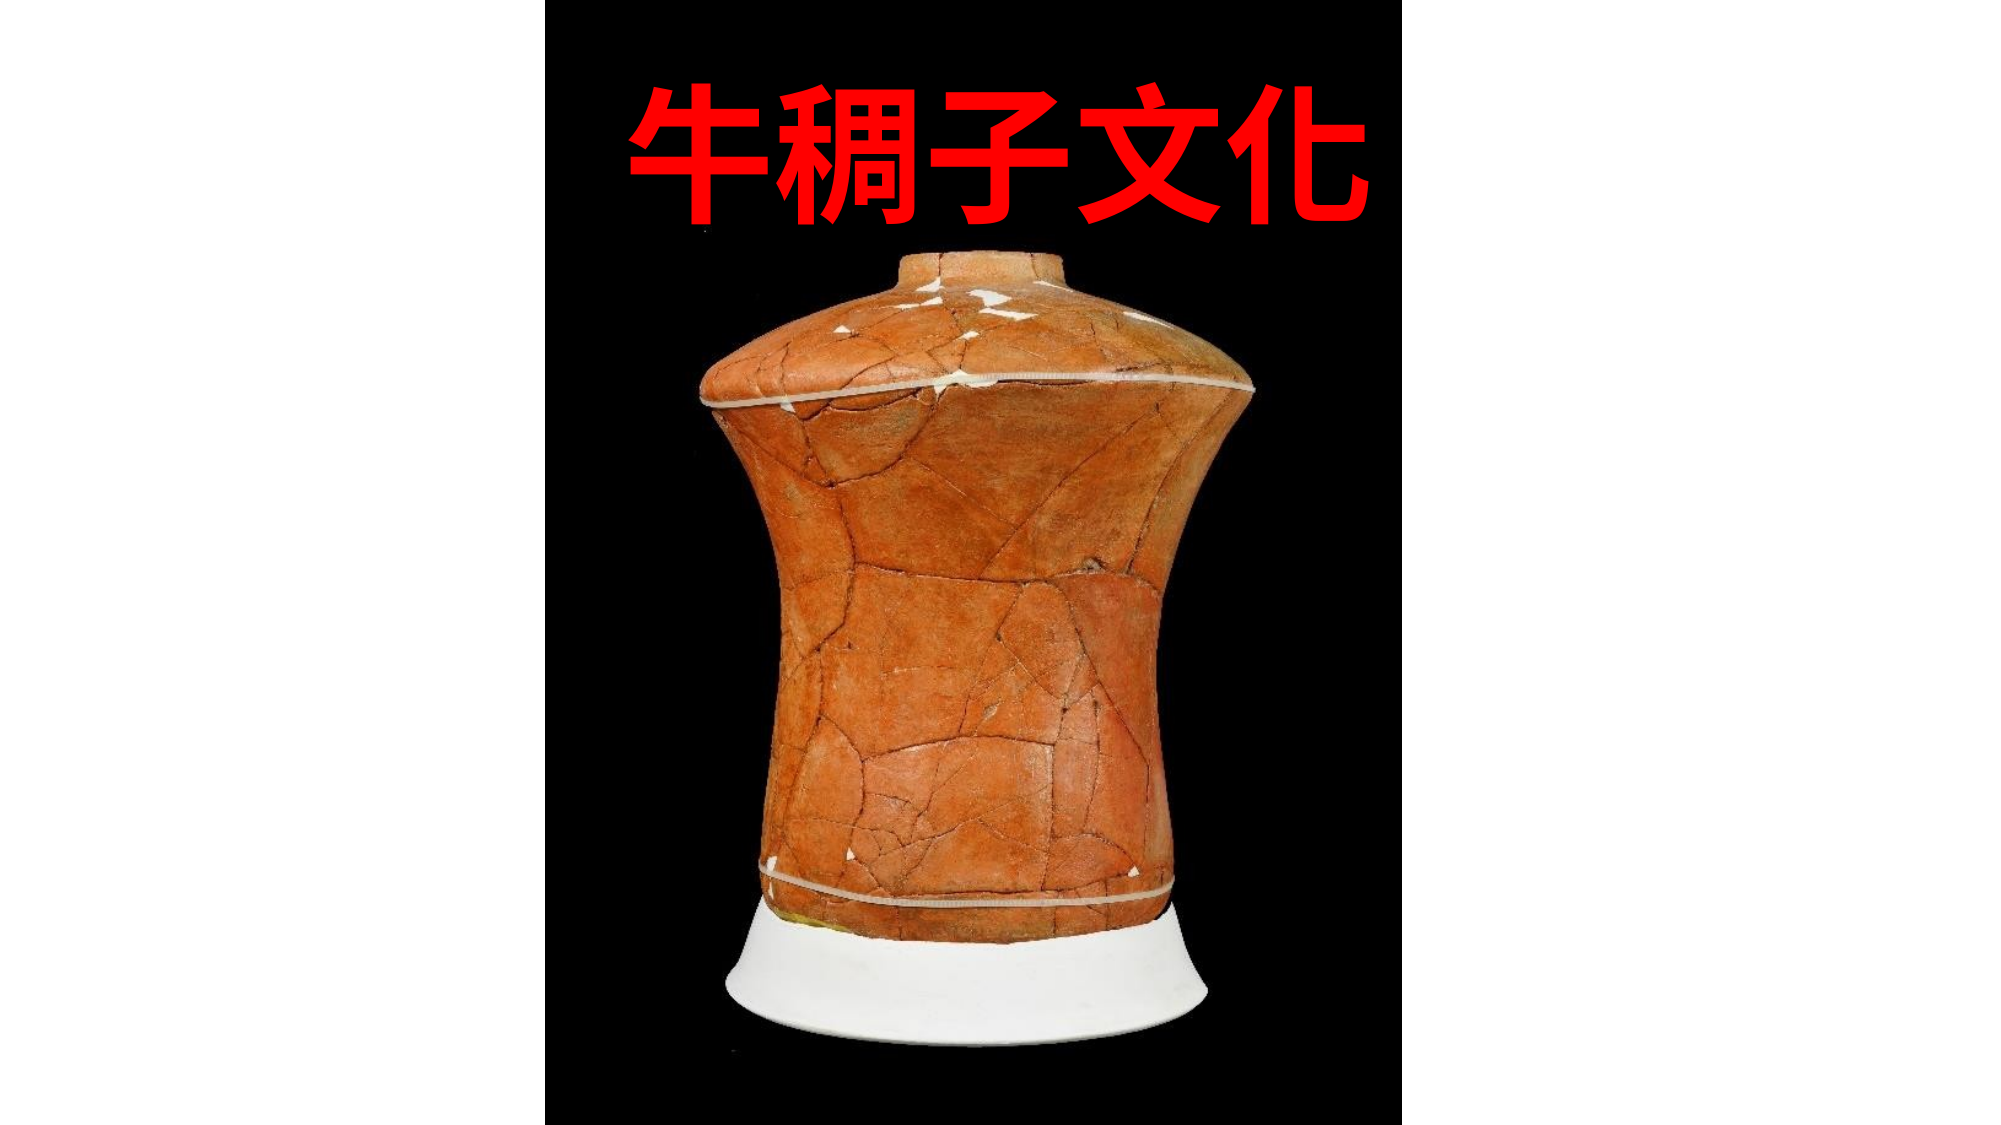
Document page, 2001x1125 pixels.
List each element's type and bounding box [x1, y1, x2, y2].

picture [545, 0, 1402, 1125]
